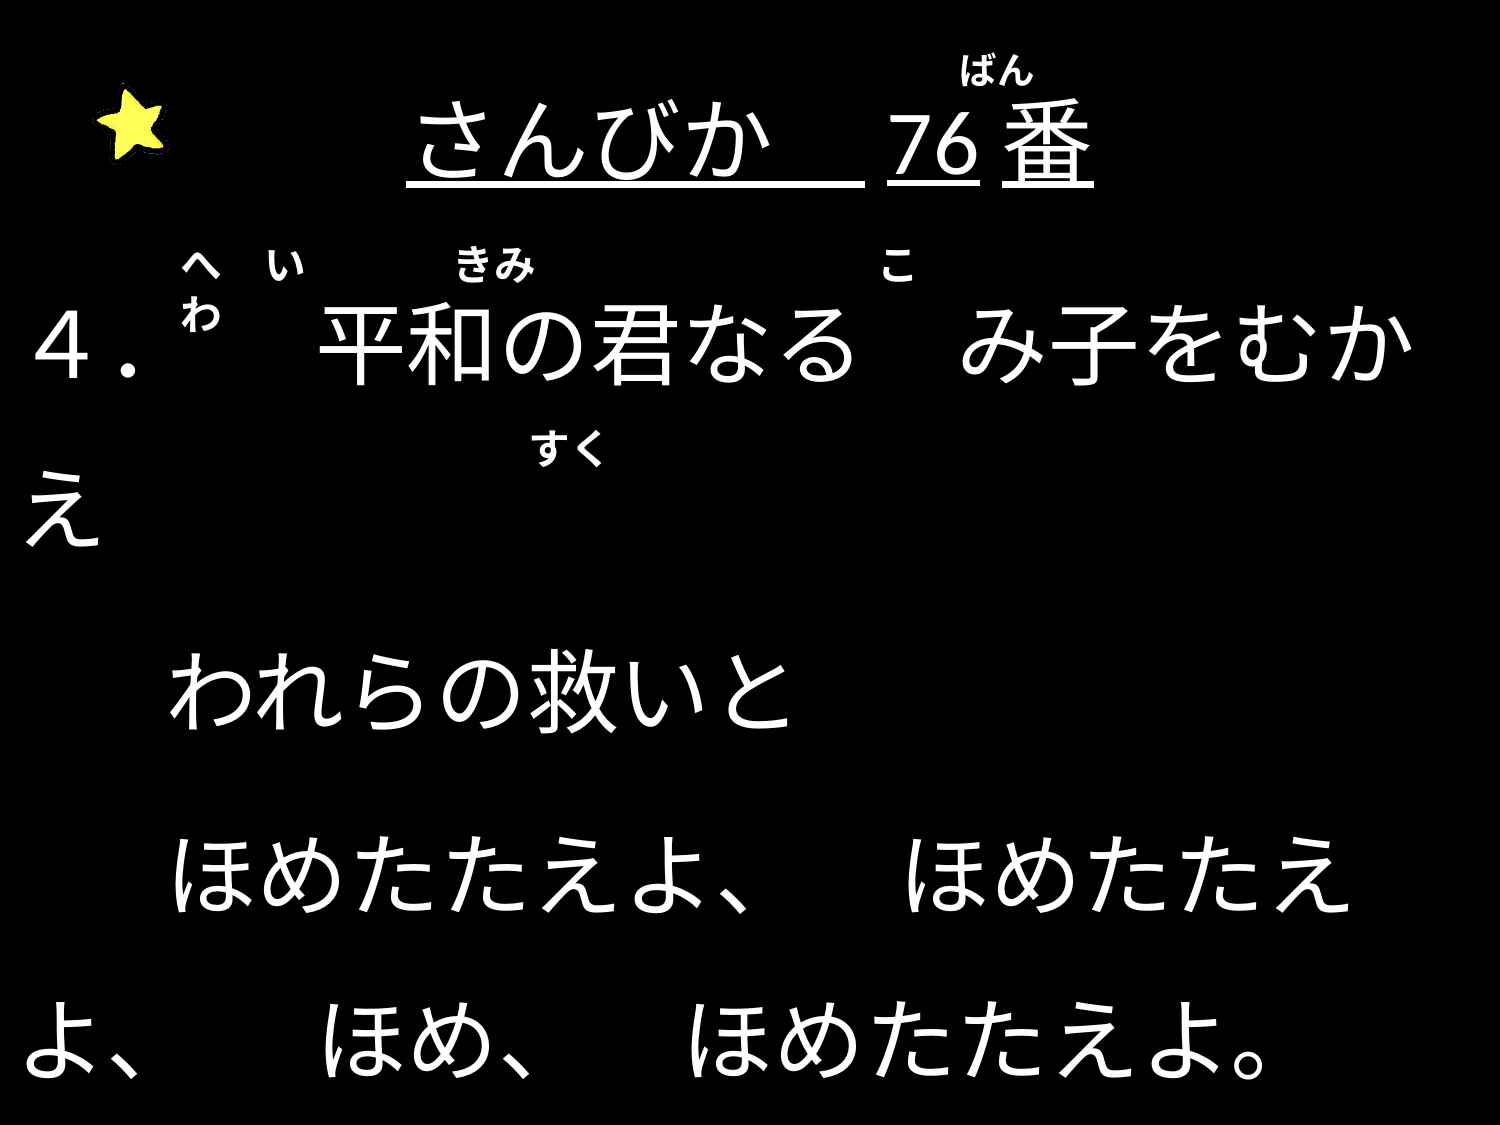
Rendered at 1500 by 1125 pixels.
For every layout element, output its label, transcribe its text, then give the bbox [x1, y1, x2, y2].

text_box へ い わ [166, 231, 384, 347]
picture [79, 73, 183, 175]
text_box ばん [944, 39, 1057, 100]
title さんびか 76番 [74, 43, 1426, 224]
list ４． 平和の君なる み子をむかえ われらの救いと ほめたたえよ、 ほめたたえよ、 ほめ、 ほめたたえよ｡ アーメン （ルカ4･18-19） [0, 224, 1500, 1125]
text_box きみ [437, 231, 573, 297]
text_box すく [513, 415, 649, 480]
text_box こ [862, 231, 999, 297]
